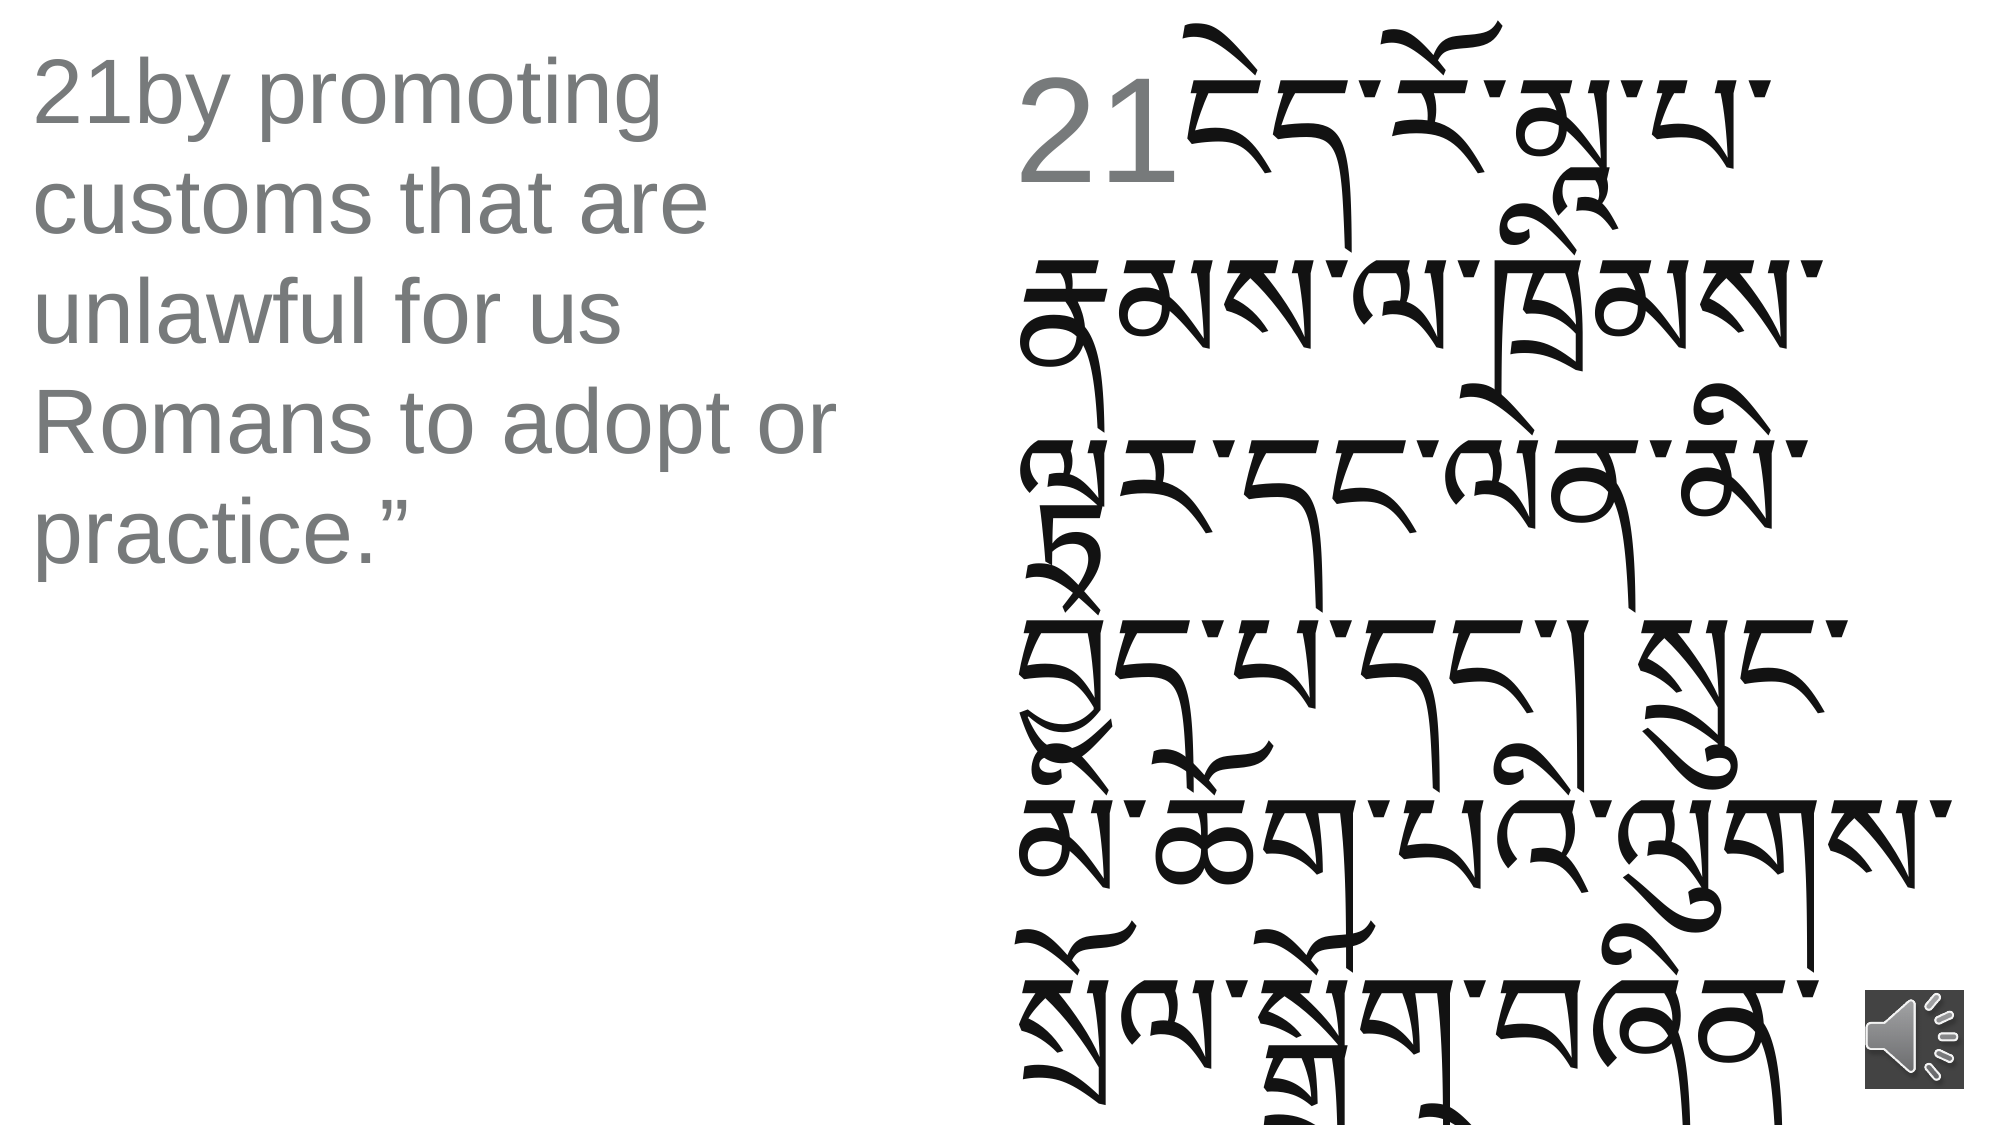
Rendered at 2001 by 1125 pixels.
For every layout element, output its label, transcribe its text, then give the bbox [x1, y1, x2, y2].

picture [1864, 989, 1965, 1090]
text_box 21ངེད་རོ་མཱ་པ་རྣམས་ལ་ཁྲིམས་ལྟར་དང་ལེན་མི་བྱེད་པ་དང༌། སྲུང་མི་ཆོག་པའི་ལུགས་སྲོལ་སྒྲོག་བཞིན་འདུག་”ཅེས་སྨྲས། [999, 24, 2000, 1101]
text_box 21by promoting customs that are unlawful for us Romans to adopt or practice.” [18, 24, 973, 1101]
